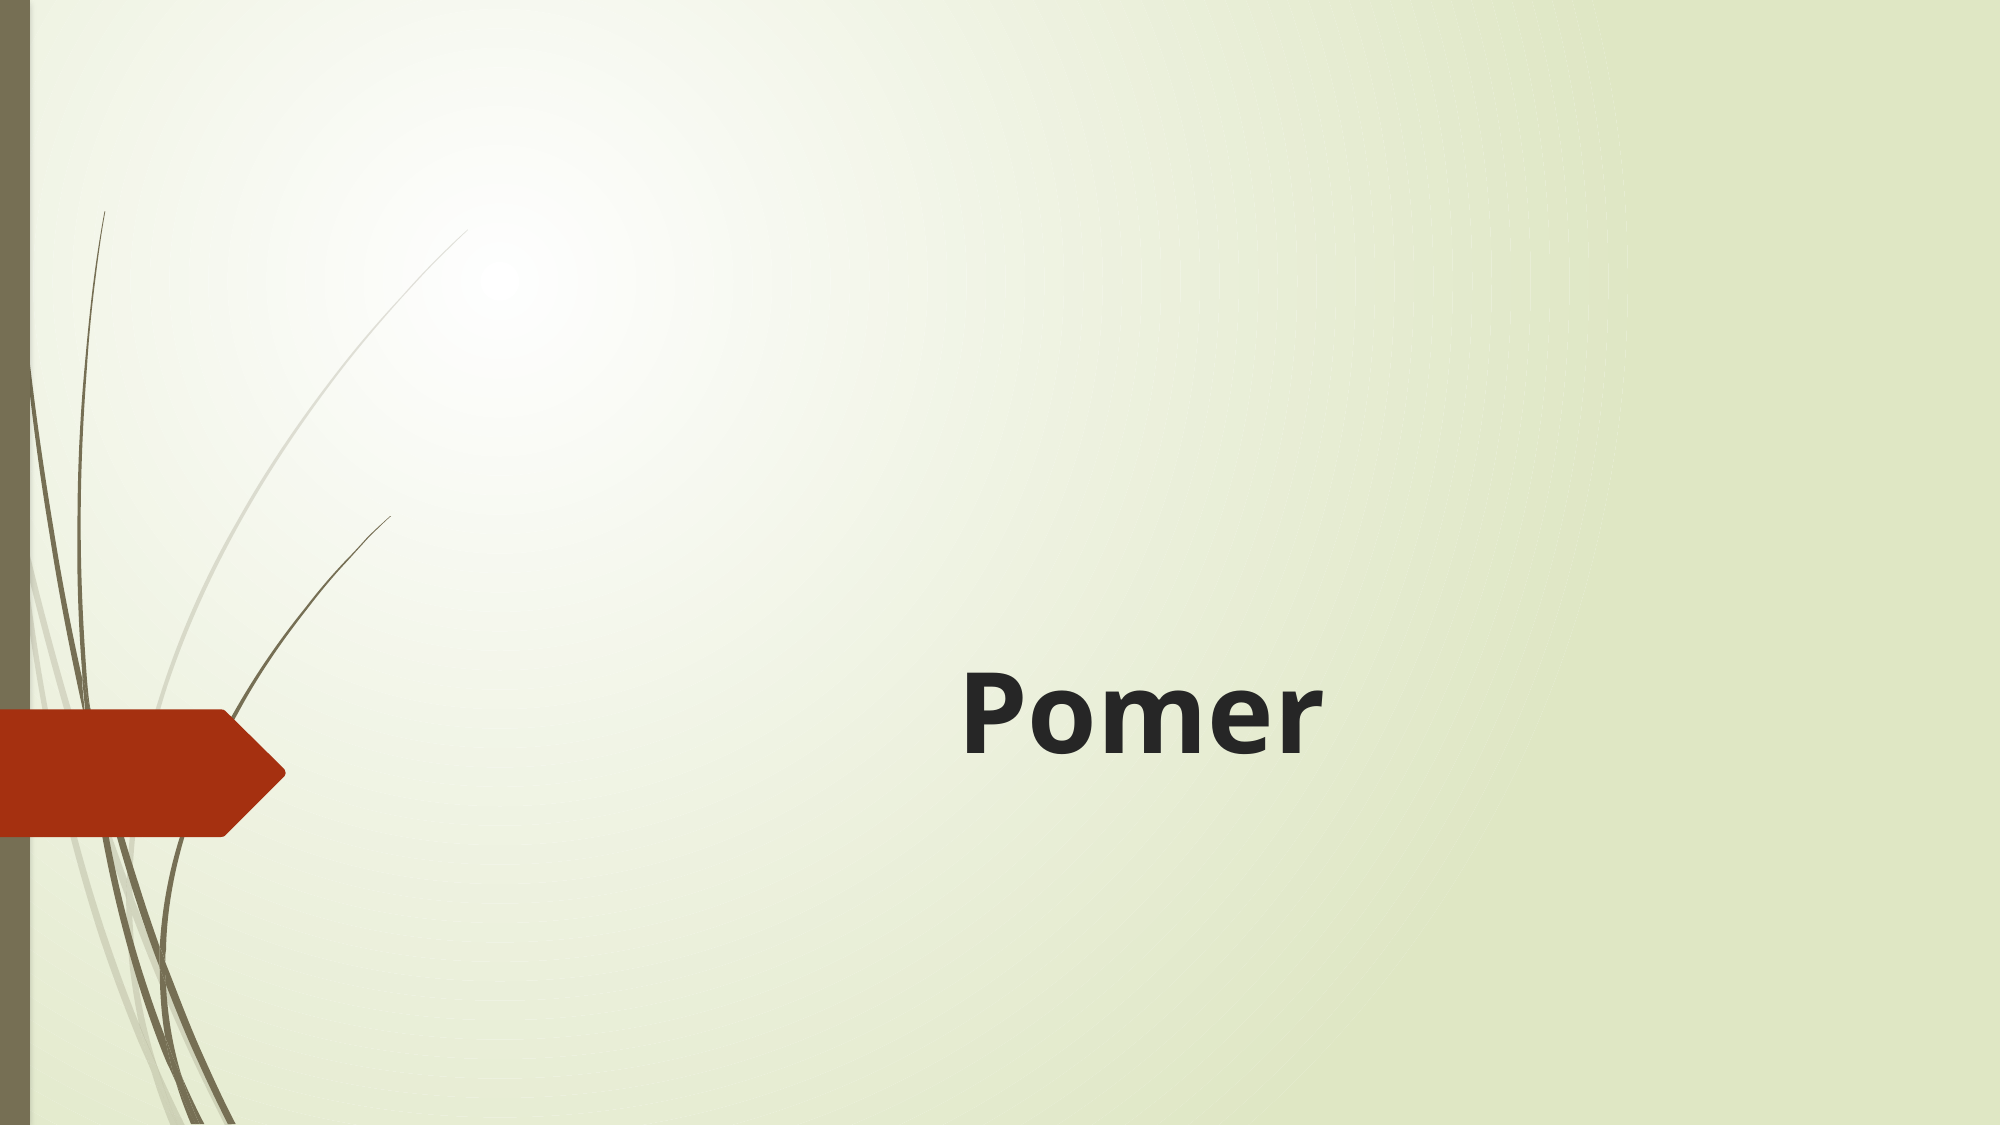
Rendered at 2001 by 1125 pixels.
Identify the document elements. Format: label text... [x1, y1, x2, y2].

title Pomer [424, 412, 1888, 784]
